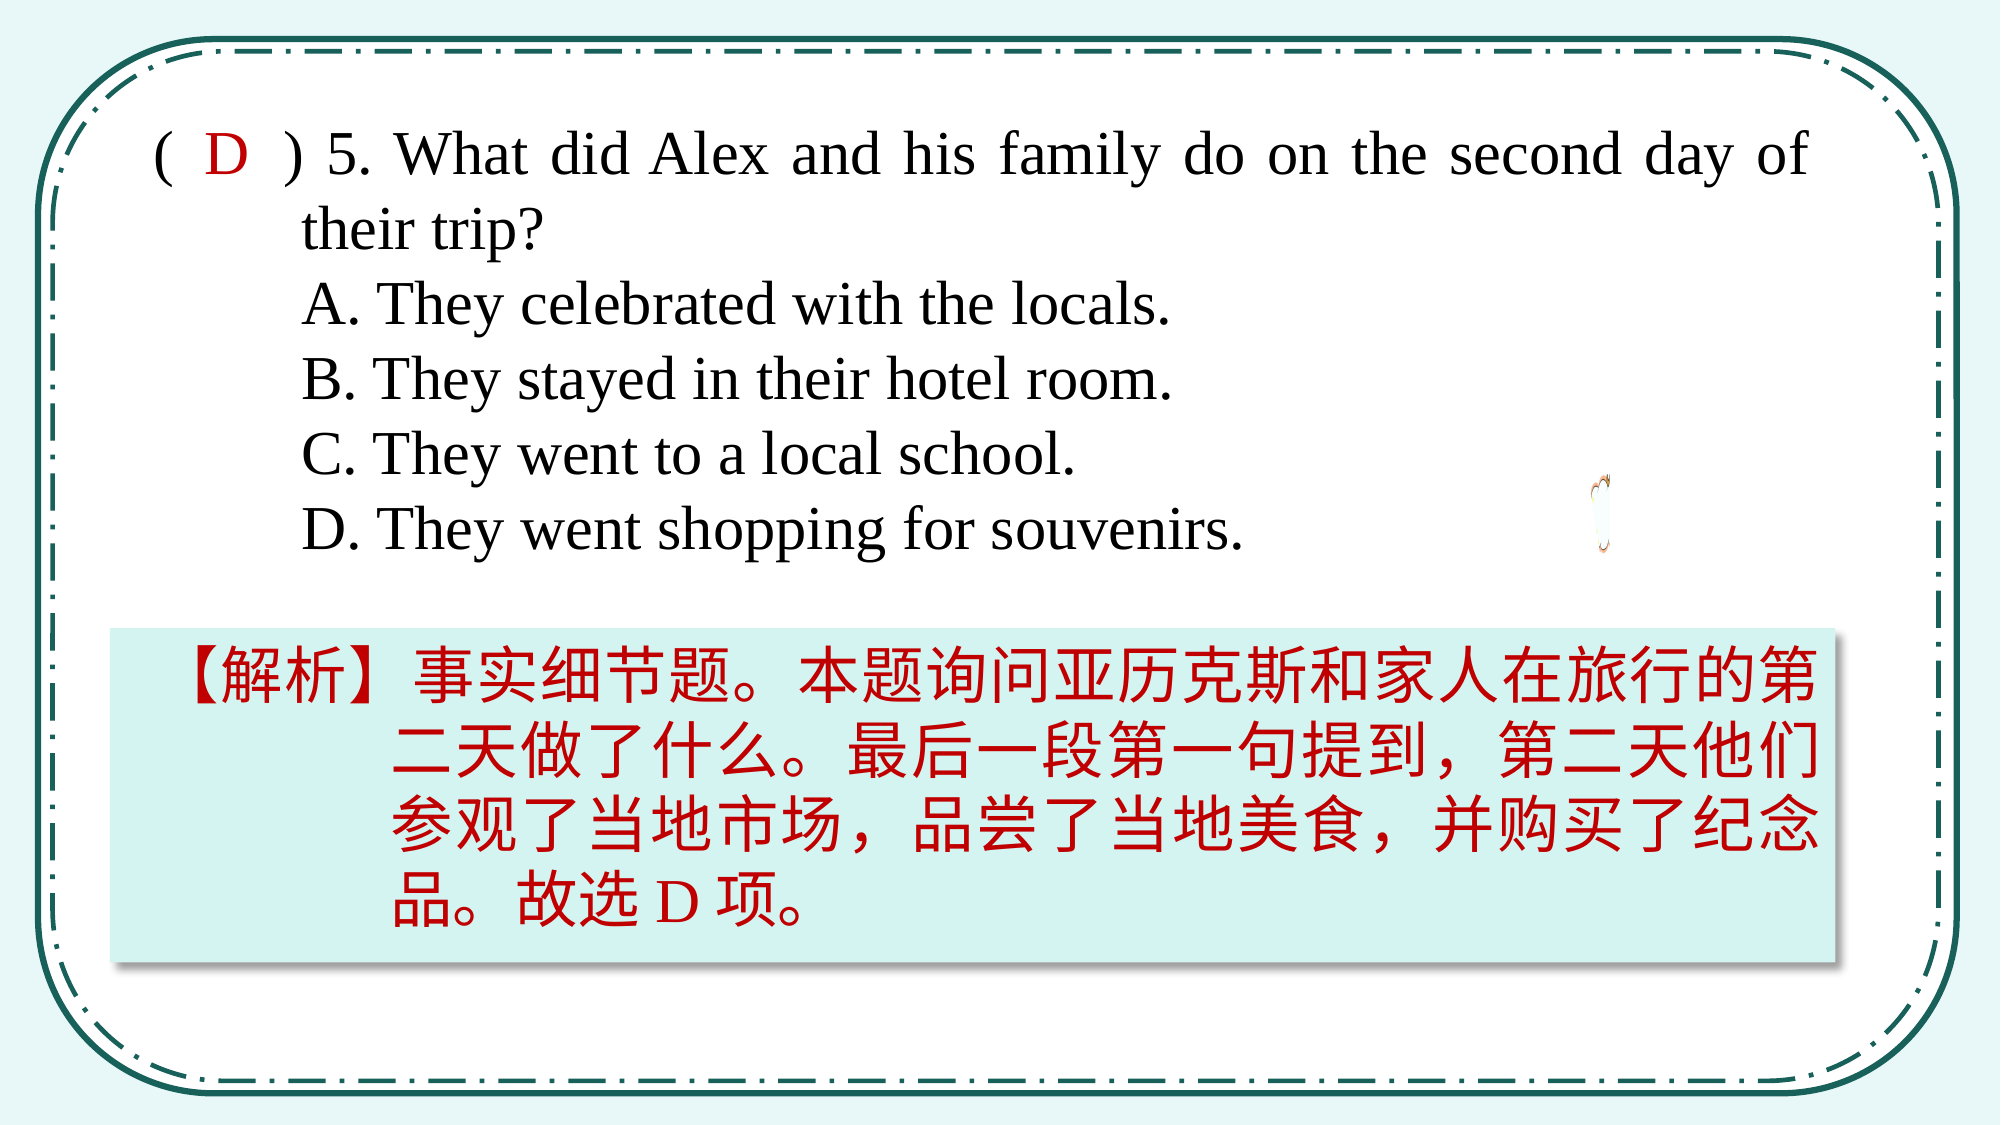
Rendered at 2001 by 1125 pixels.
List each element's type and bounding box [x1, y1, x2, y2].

picture [0, 0, 2000, 1125]
text_box [37, 38, 1958, 1094]
